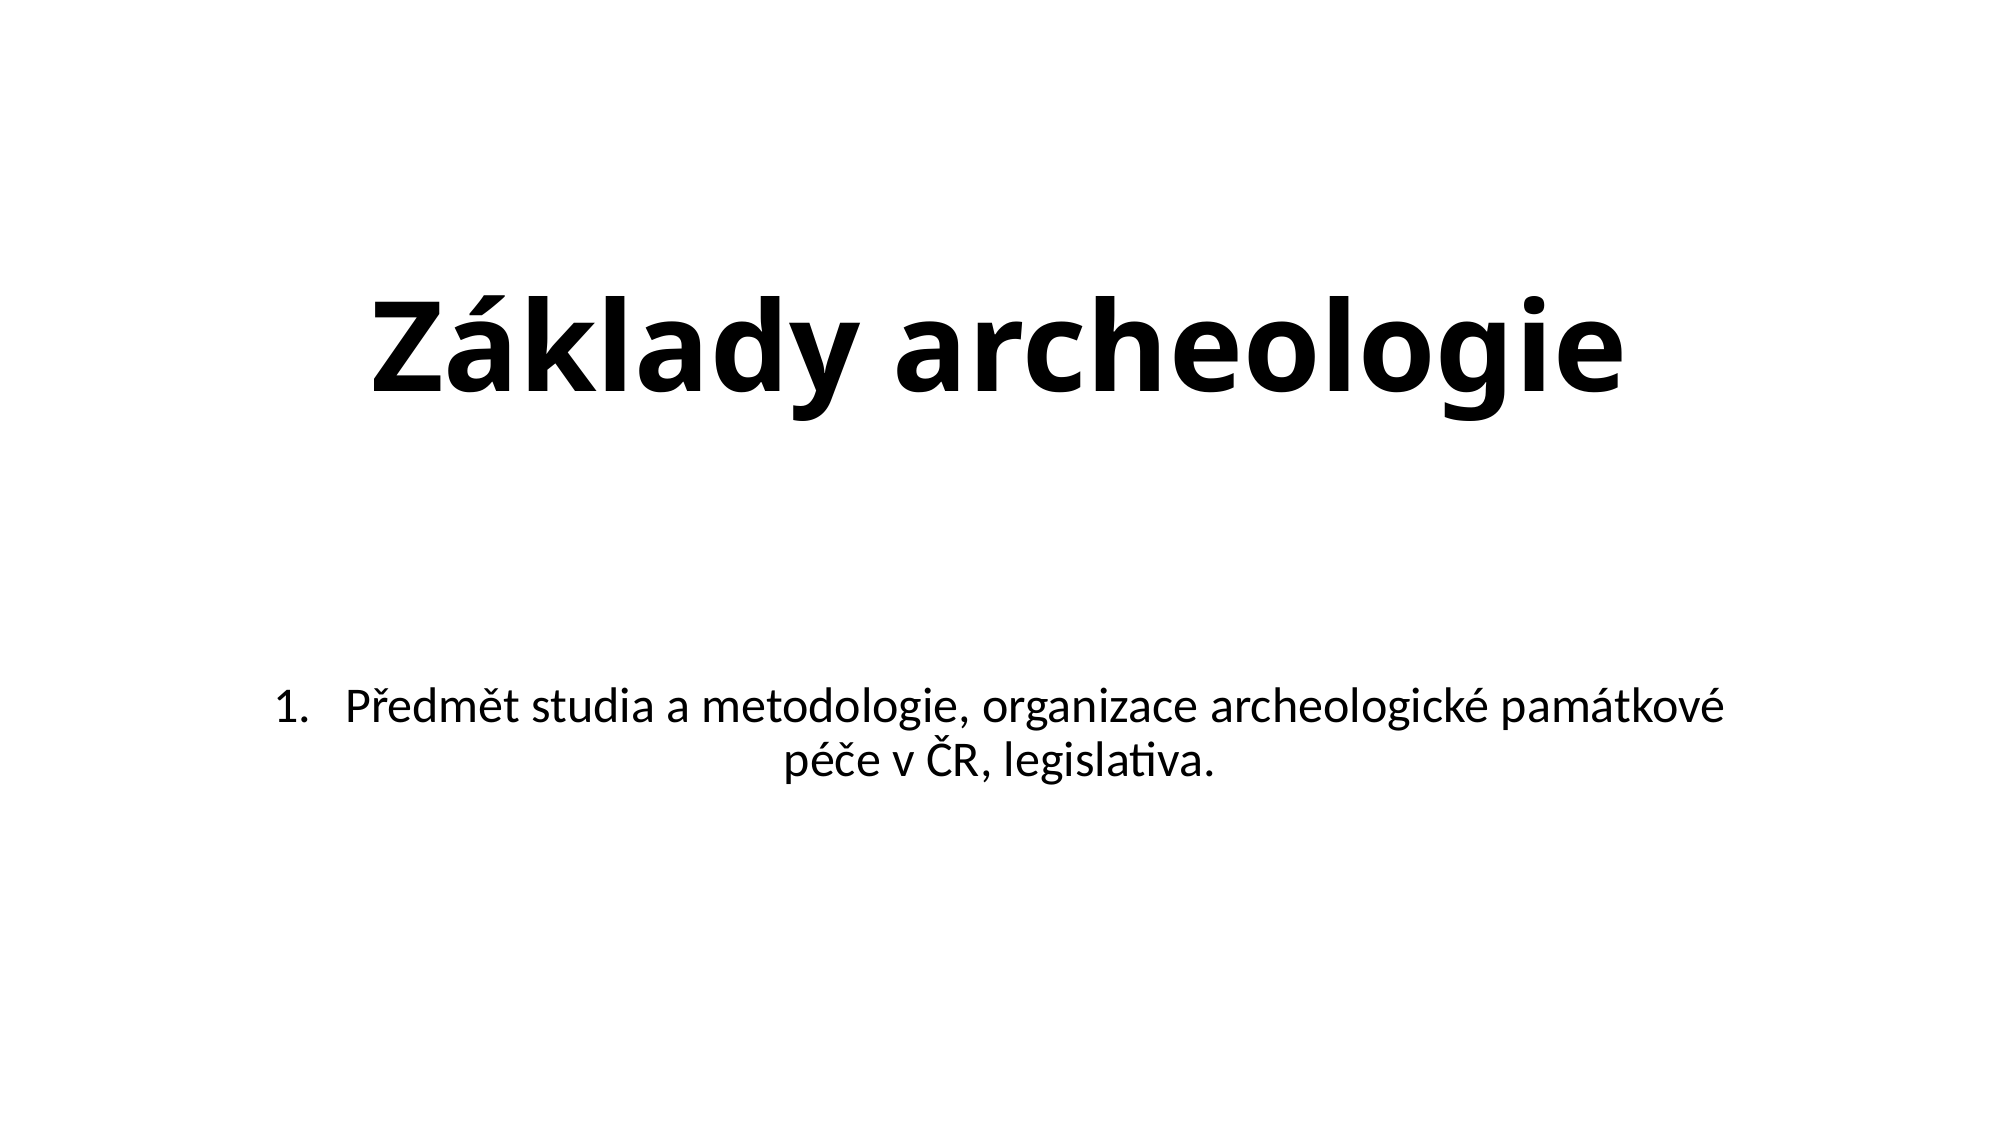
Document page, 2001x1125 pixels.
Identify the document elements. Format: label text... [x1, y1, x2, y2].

title Základy archeologie [249, 184, 1750, 576]
subtitle 1. Předmět studia a metodologie, organizace archeologické památkové péče v ČR, legislativa. [249, 590, 1750, 863]
